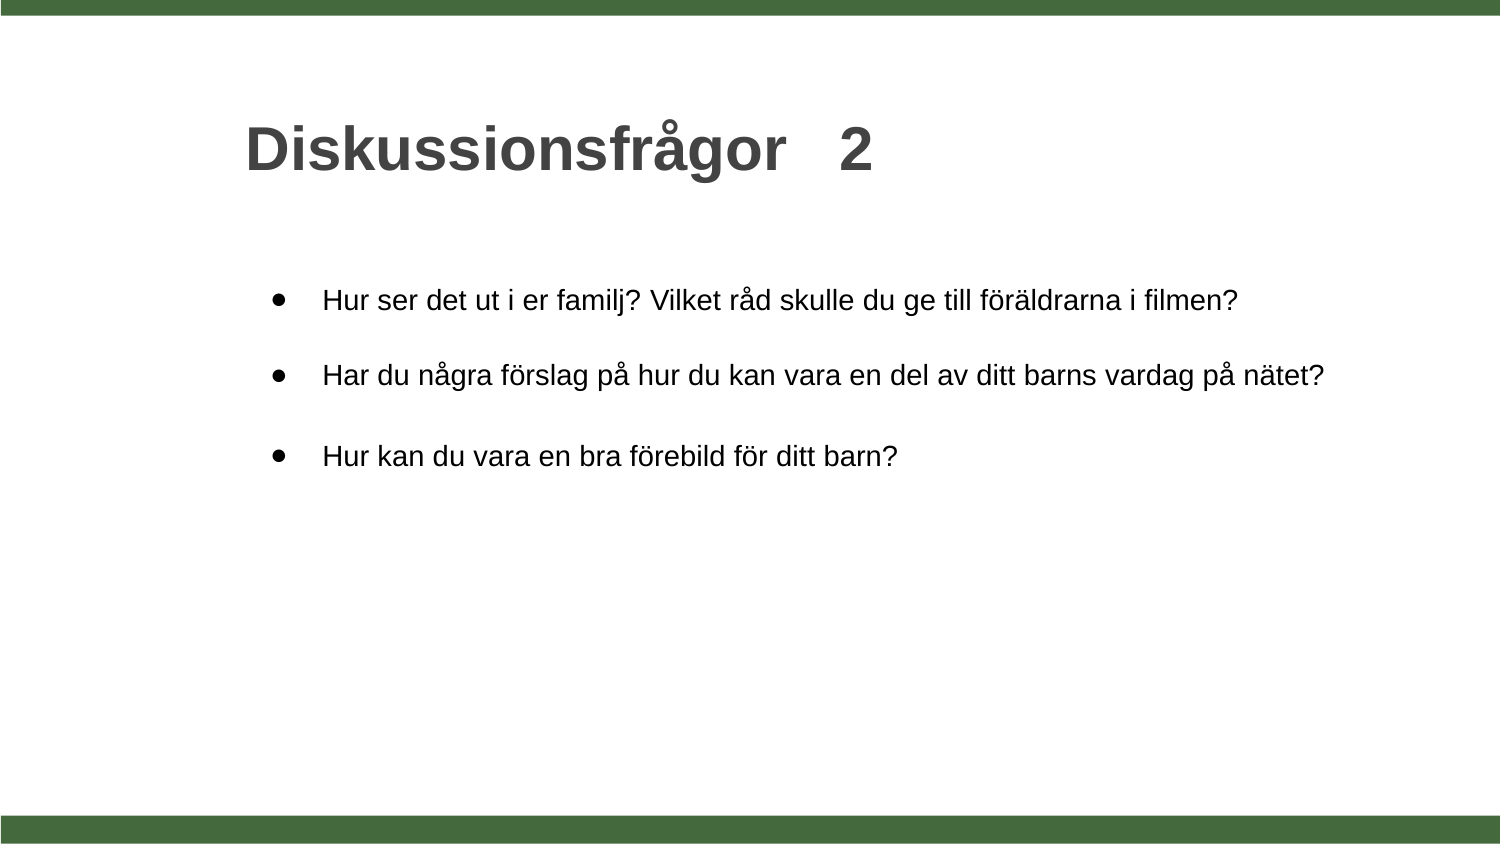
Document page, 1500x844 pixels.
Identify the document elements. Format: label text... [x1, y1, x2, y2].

list Hur ser det ut i er familj? Vilket råd skulle du ge till föräldrarna i filmen? Har du några förslag på hur du kan vara en del av ditt barns vardag på nätet? Hur kan du vara en bra förebild för ditt barn? [232, 260, 1354, 739]
title Diskussionsfrågor 2 [230, 93, 1268, 198]
